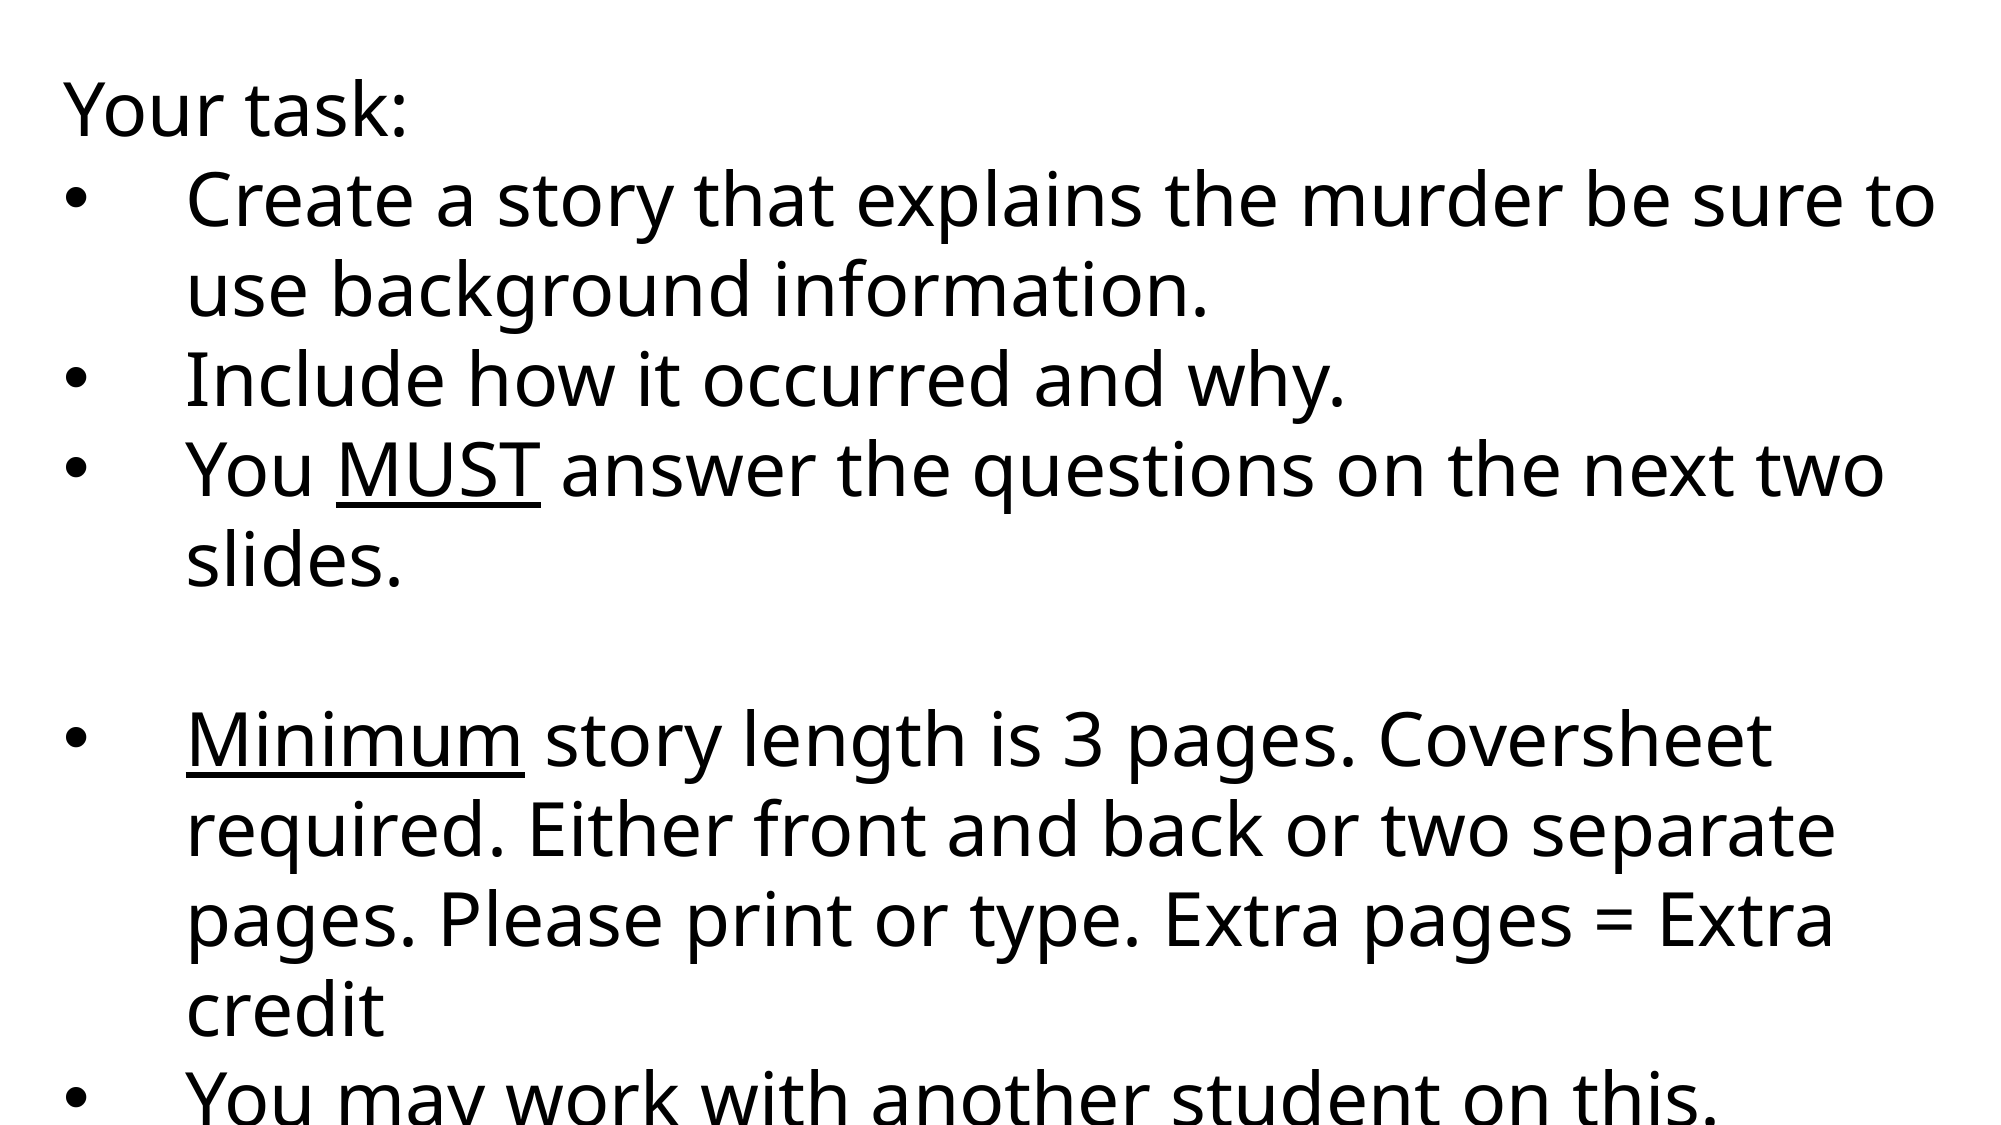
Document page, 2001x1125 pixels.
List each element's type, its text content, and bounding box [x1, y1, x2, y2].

text_box Your task: Create a story that explains the murder be sure to use background information. Include how it occurred and why. You MUST answer the questions on the next two slides. Minimum story length is 3 pages. Coversheet required. Either front and back or two separate pages. Please print or type. Extra pages = Extra credit You may work with another student on this. However, the page length will increase. See me about it. [49, 54, 1971, 1125]
